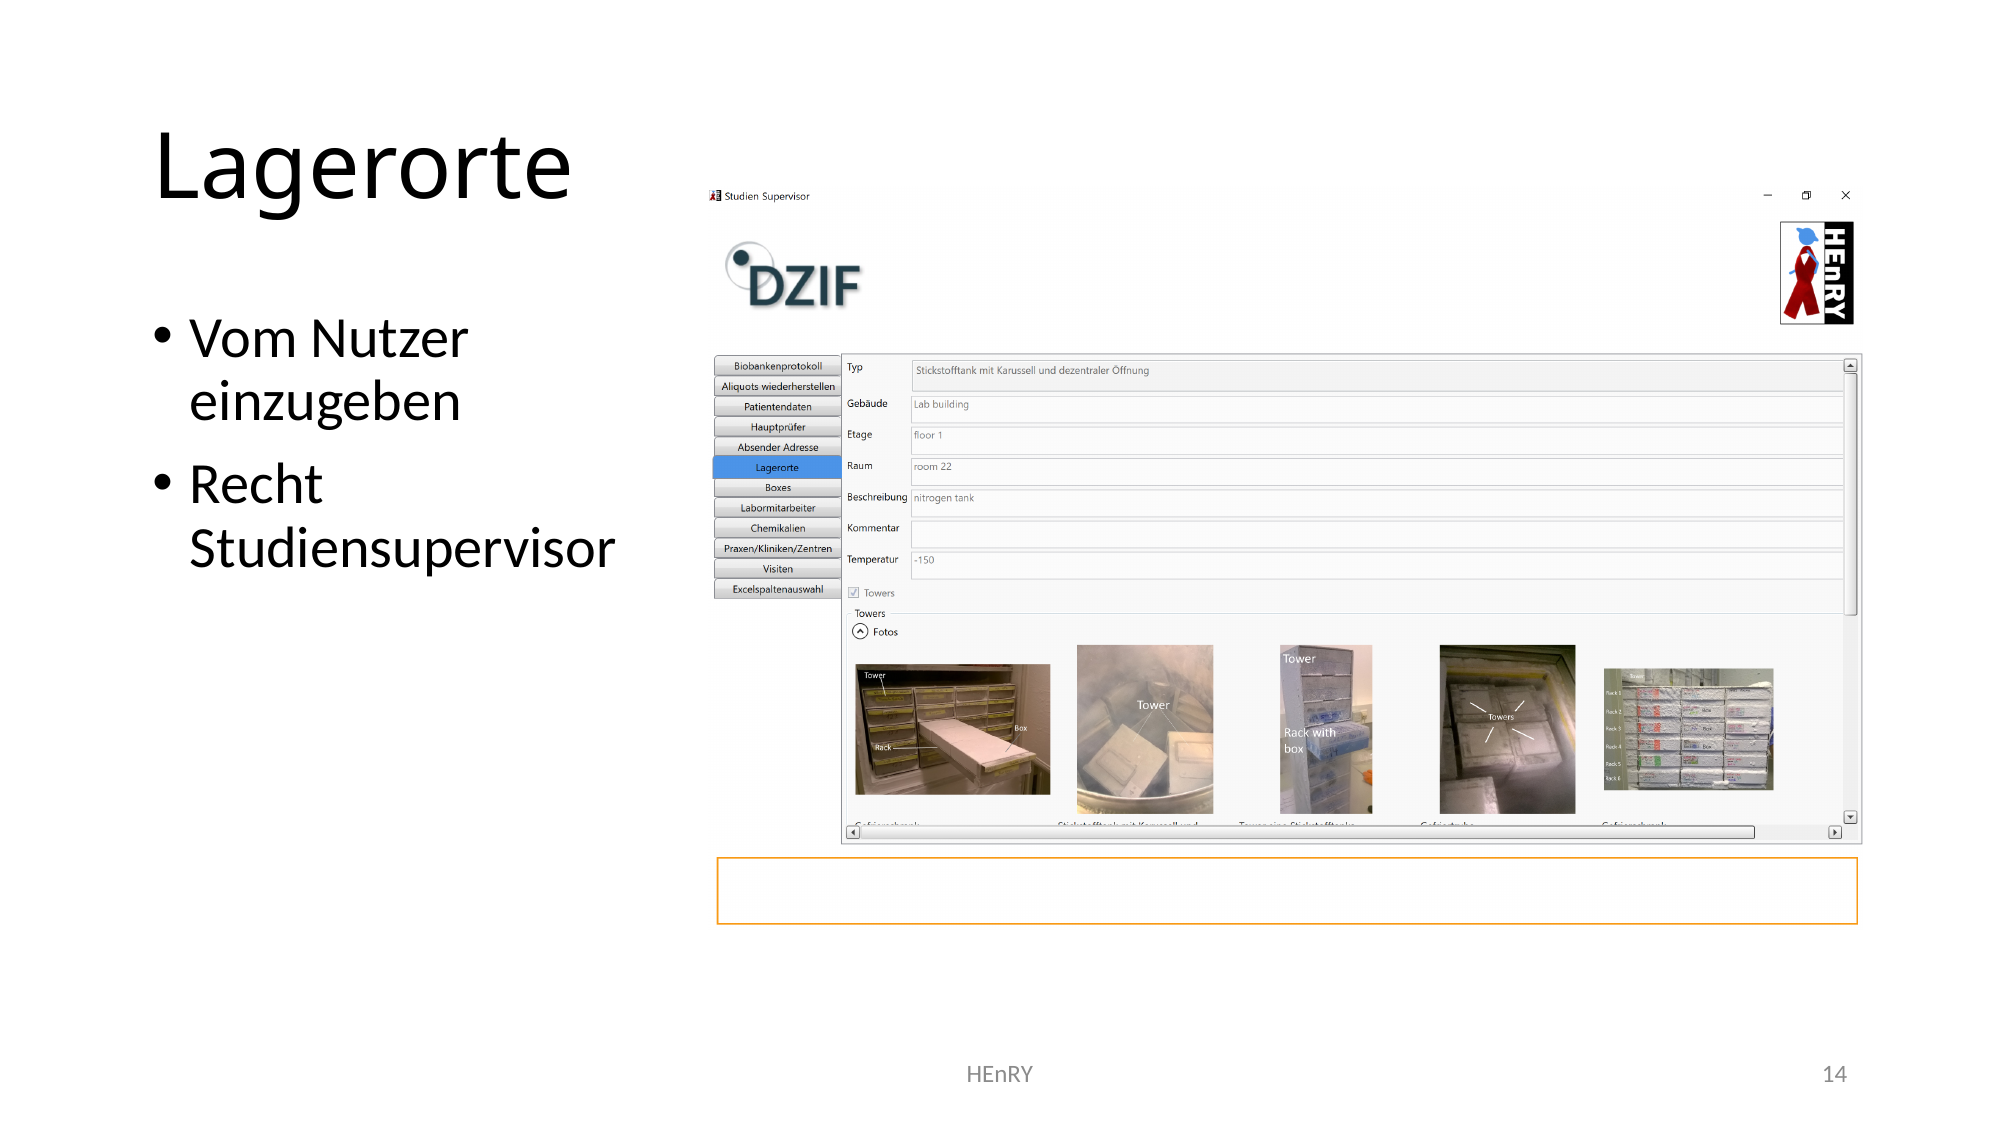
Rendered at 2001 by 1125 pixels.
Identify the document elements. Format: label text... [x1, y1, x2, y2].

slide_number 14 [1412, 1042, 1863, 1103]
footer HEnRY [662, 1042, 1338, 1103]
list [708, 186, 1863, 931]
list Vom Nutzer einzugeben Recht Studiensupervisor [137, 299, 659, 1014]
title Lagerorte [137, 59, 1863, 278]
